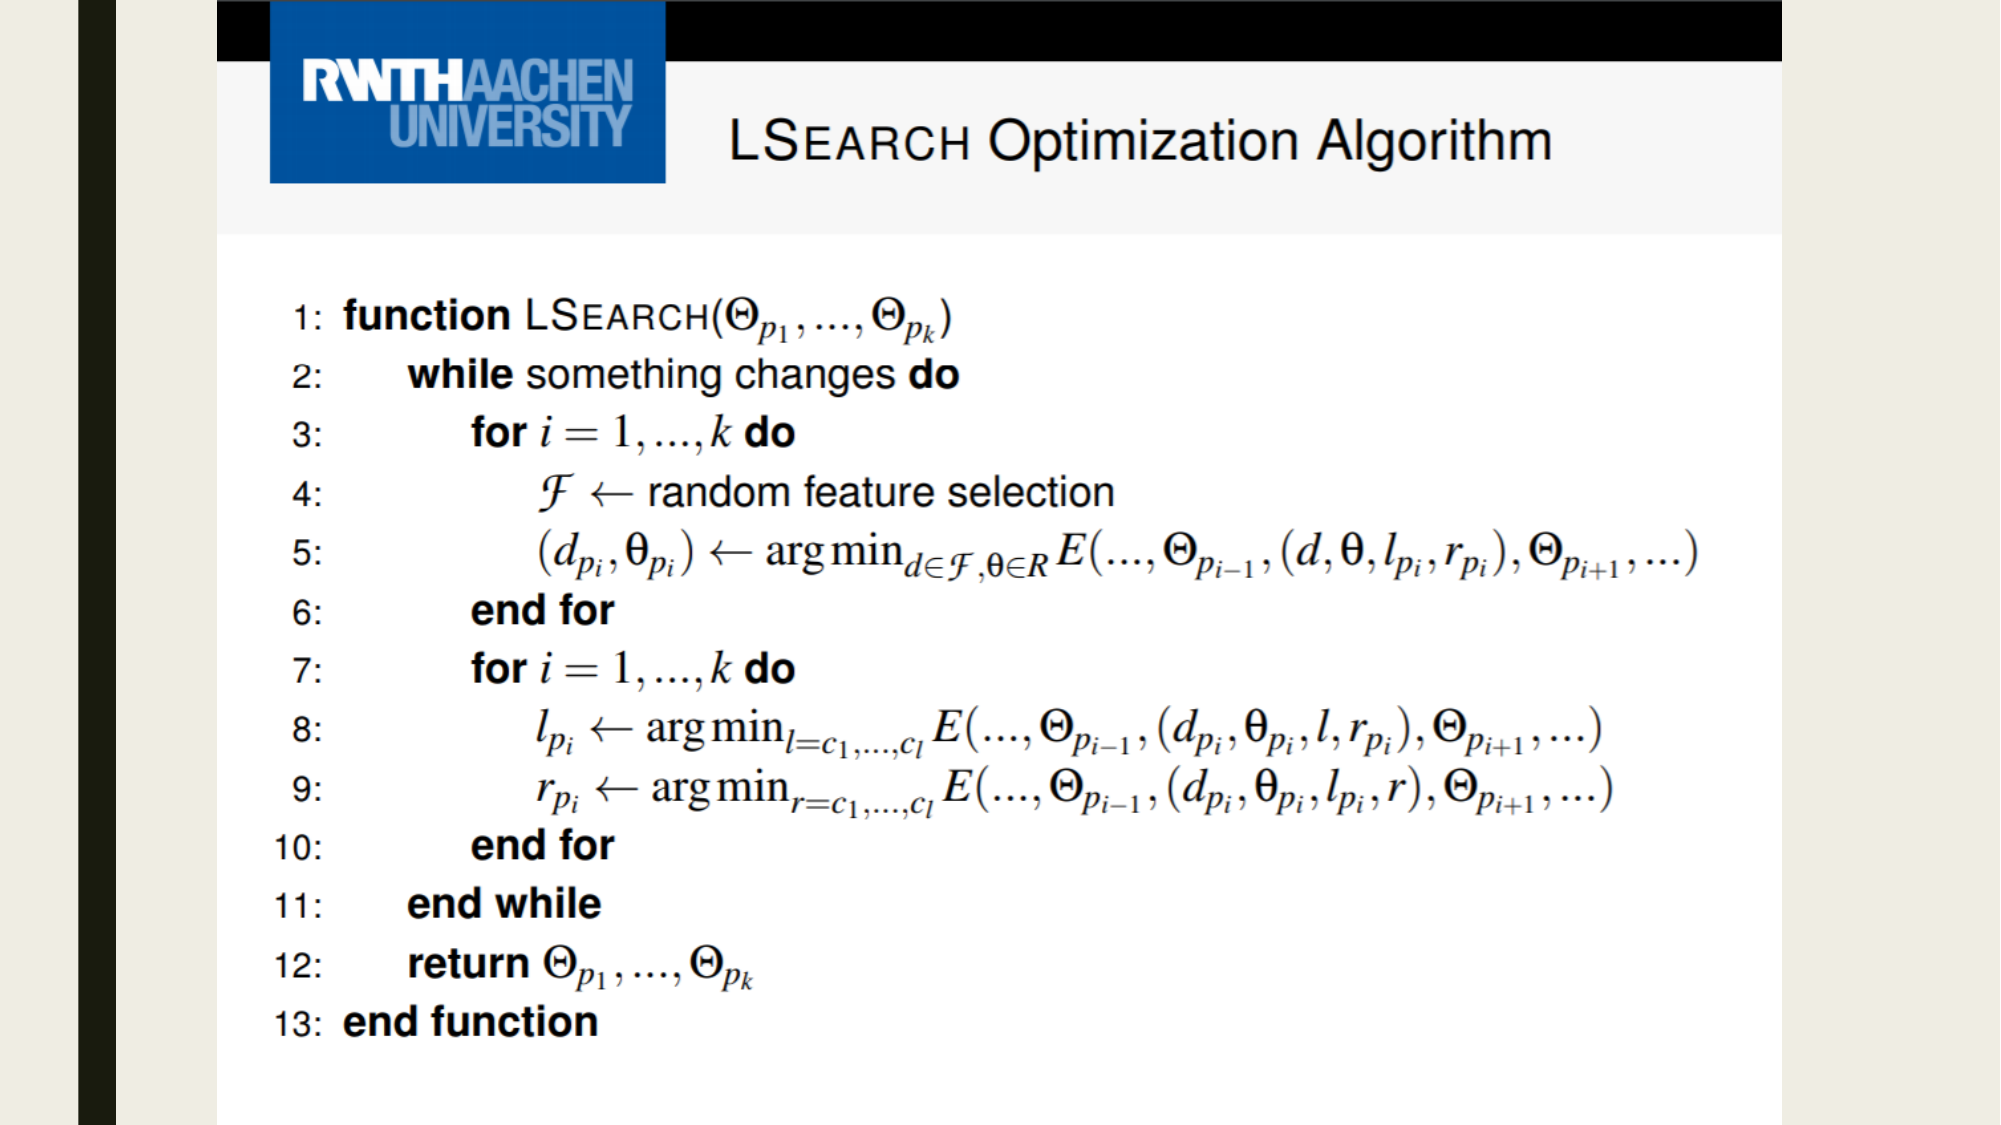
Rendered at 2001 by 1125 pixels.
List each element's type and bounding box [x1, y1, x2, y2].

picture [217, 0, 1782, 1125]
